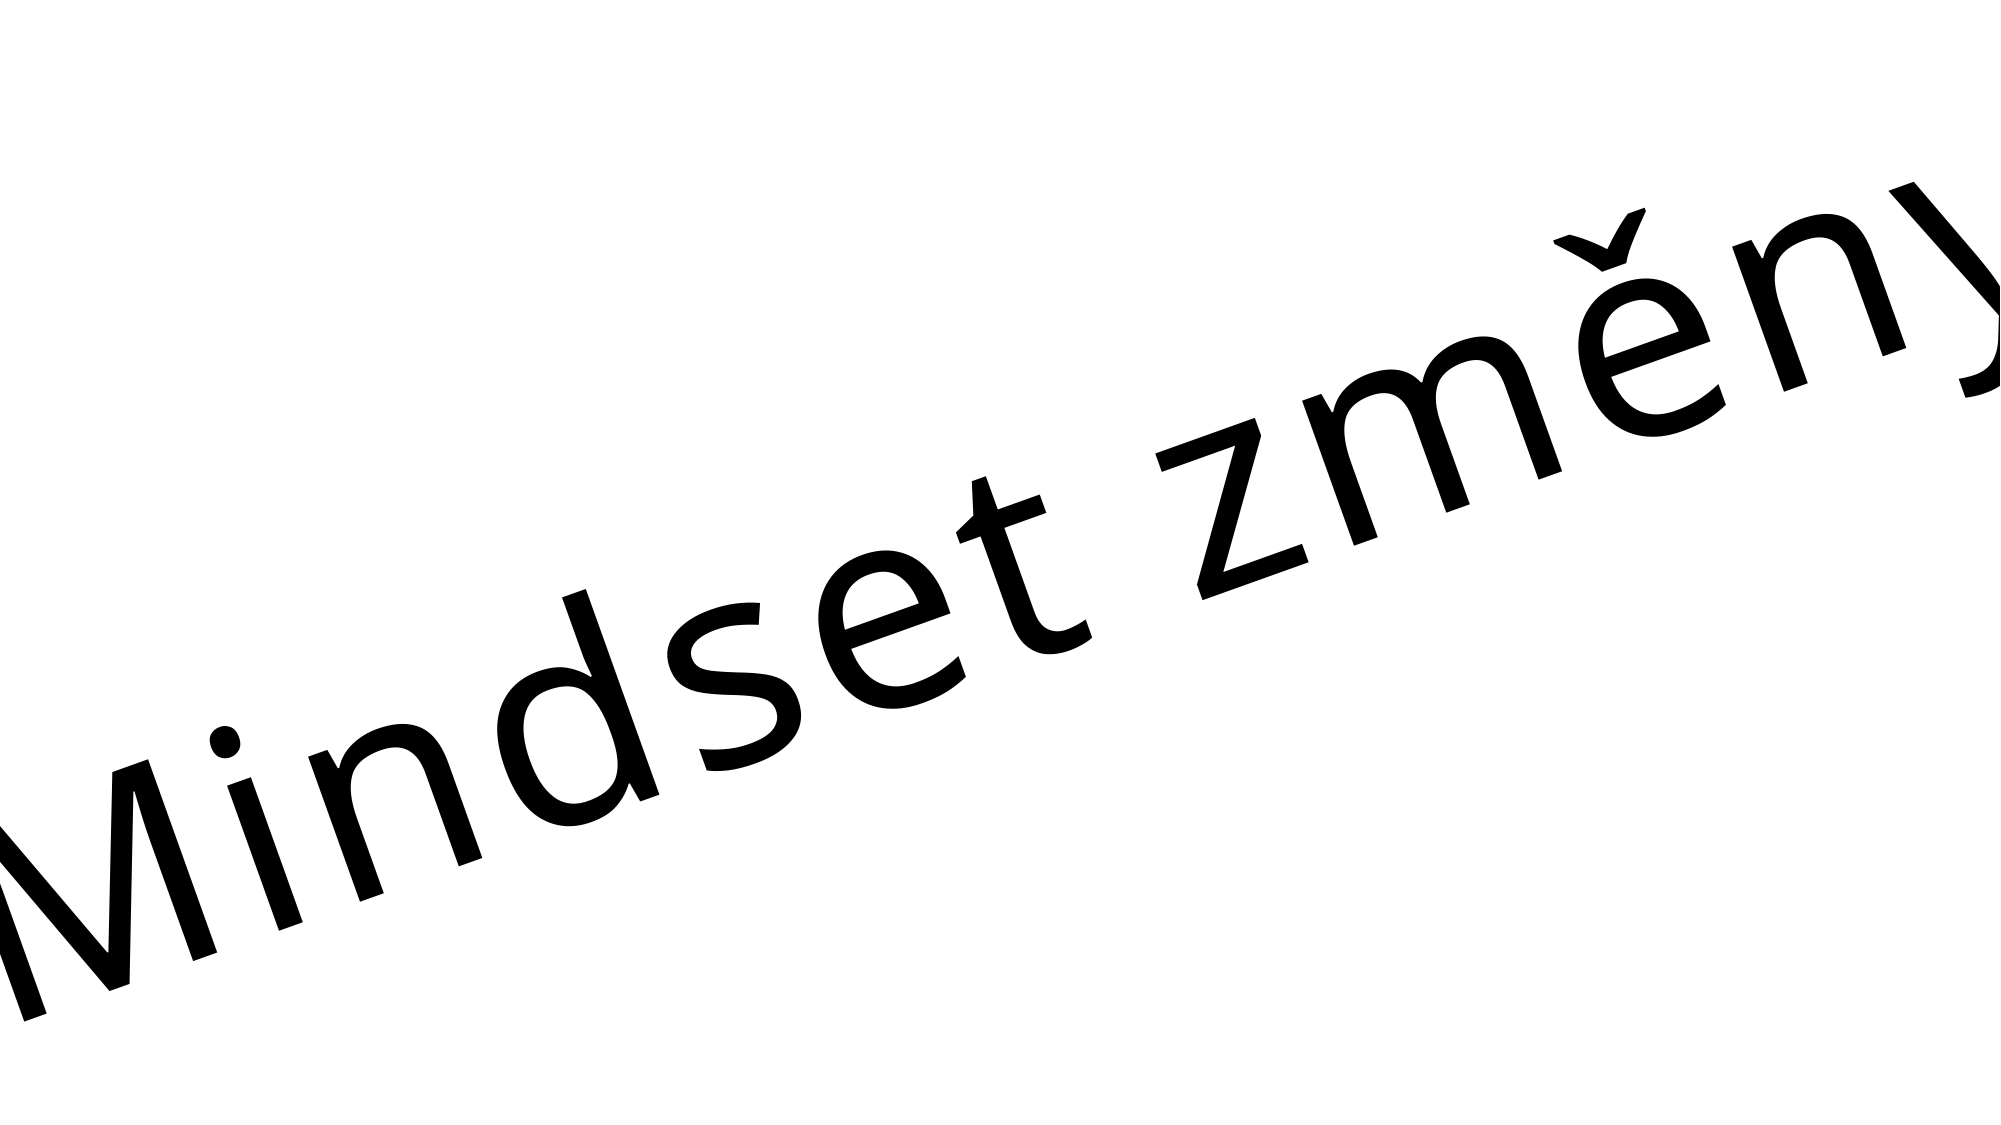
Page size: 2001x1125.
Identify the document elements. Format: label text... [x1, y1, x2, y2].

text_box Mindset změny [0, 1, 2000, 1098]
